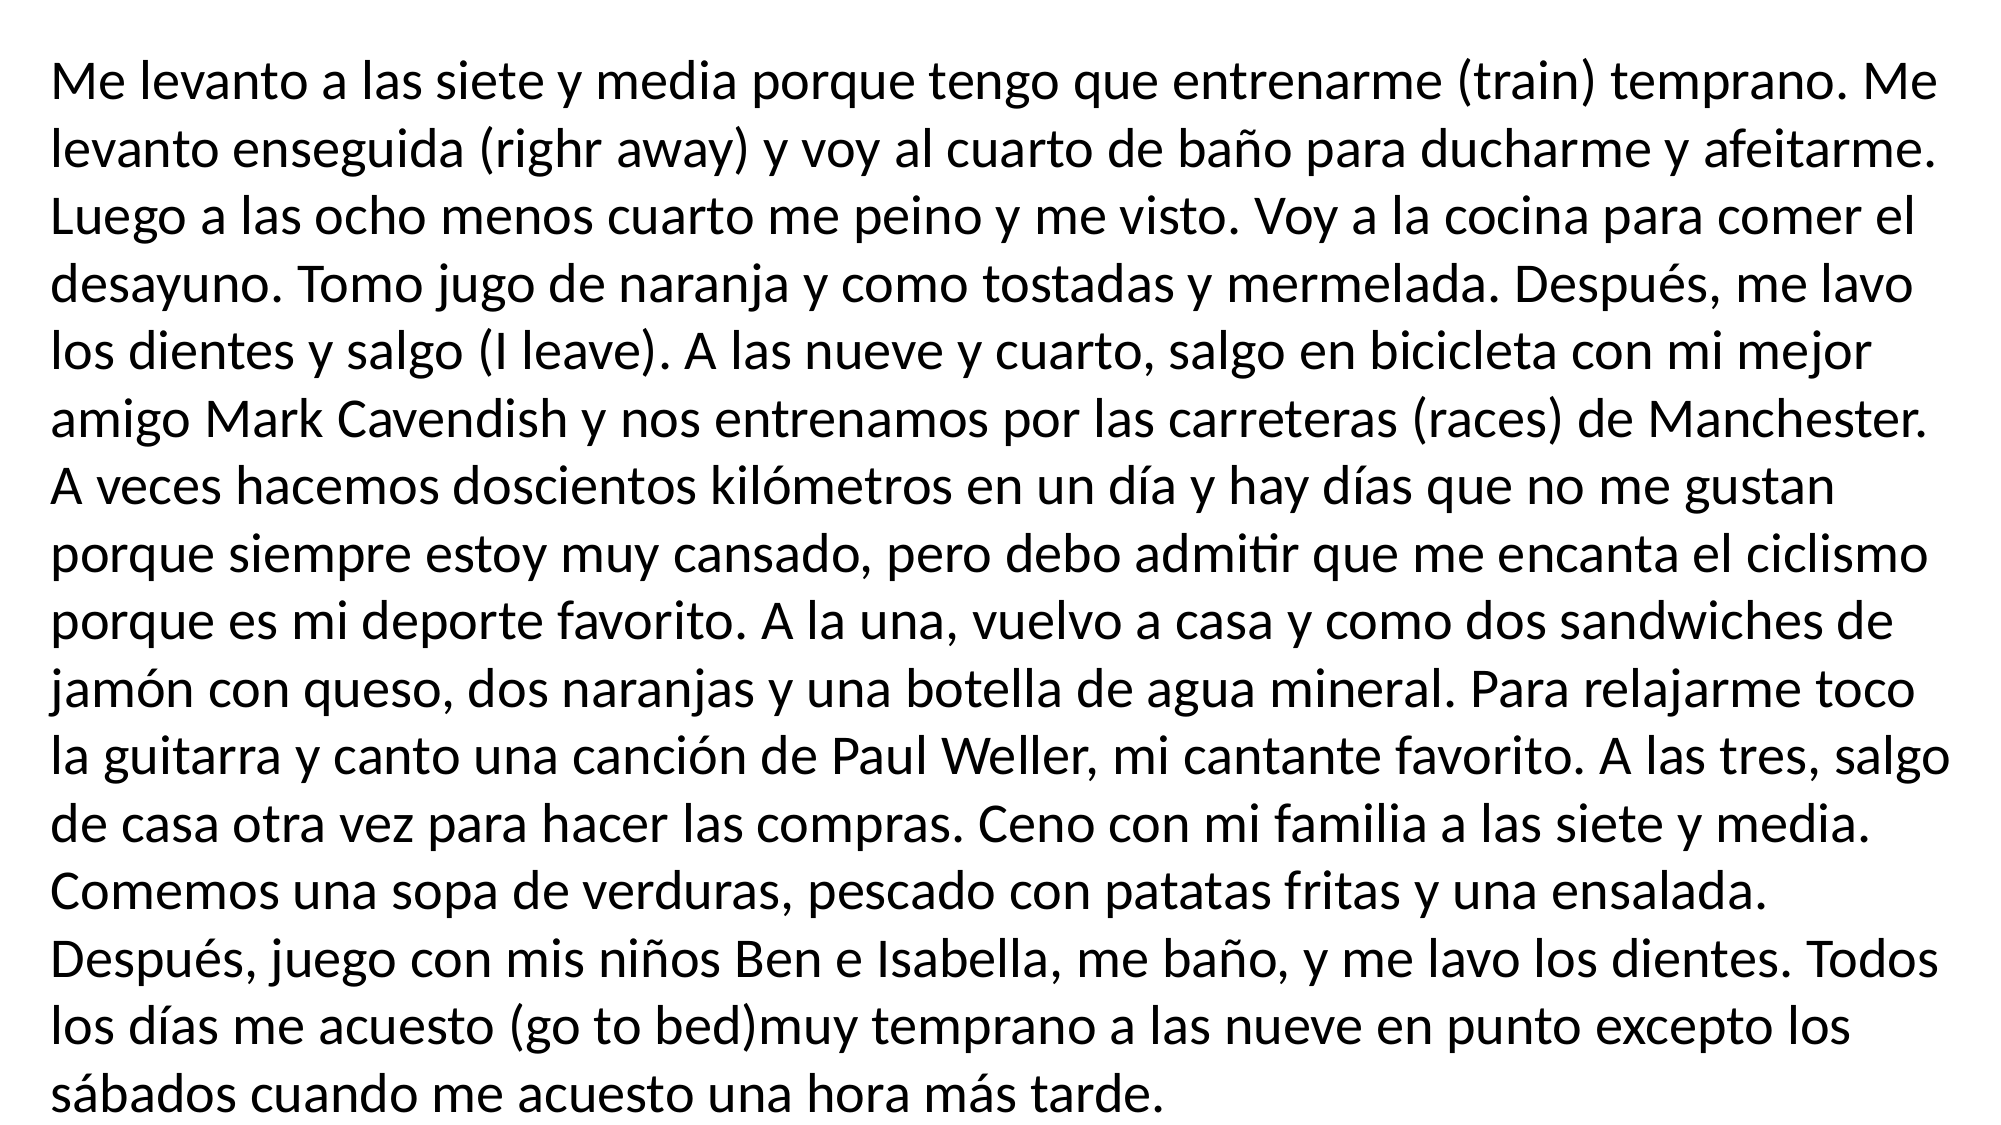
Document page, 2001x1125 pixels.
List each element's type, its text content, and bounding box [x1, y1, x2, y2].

text_box Me levanto a las siete y media porque tengo que entrenarme (train) temprano. Me levanto enseguida (righr away) y voy al cuarto de baño para ducharme y afeitarme. Luego a las ocho menos cuarto me peino y me visto. Voy a la cocina para comer el desayuno. Tomo jugo de naranja y como tostadas y mermelada. Después, me lavo los dientes y salgo (I leave). A las nueve y cuarto, salgo en bicicleta con mi mejor amigo Mark Cavendish y nos entrenamos por las carreteras (races) de Manchester. A veces hacemos doscientos kilómetros en un día y hay días que no me gustan porque siempre estoy muy cansado, pero debo admitir que me encanta el ciclismo porque es mi deporte favorito. A la una, vuelvo a casa y como dos sandwiches de jamón con queso, dos naranjas y una botella de agua mineral. Para relajarme toco la guitarra y canto una canción de Paul Weller, mi cantante favorito. A las tres, salgo de casa otra vez para hacer las compras. Ceno con mi familia a las siete y media. Comemos una sopa de verduras, pescado con patatas fritas y una ensalada. Después, juego con mis niños Ben e Isabella, me baño, y me lavo los dientes. Todos los días me acuesto (go to bed)muy temprano a las nueve en punto excepto los sábados cuando me acuesto una hora más tarde. [36, 35, 1968, 1125]
